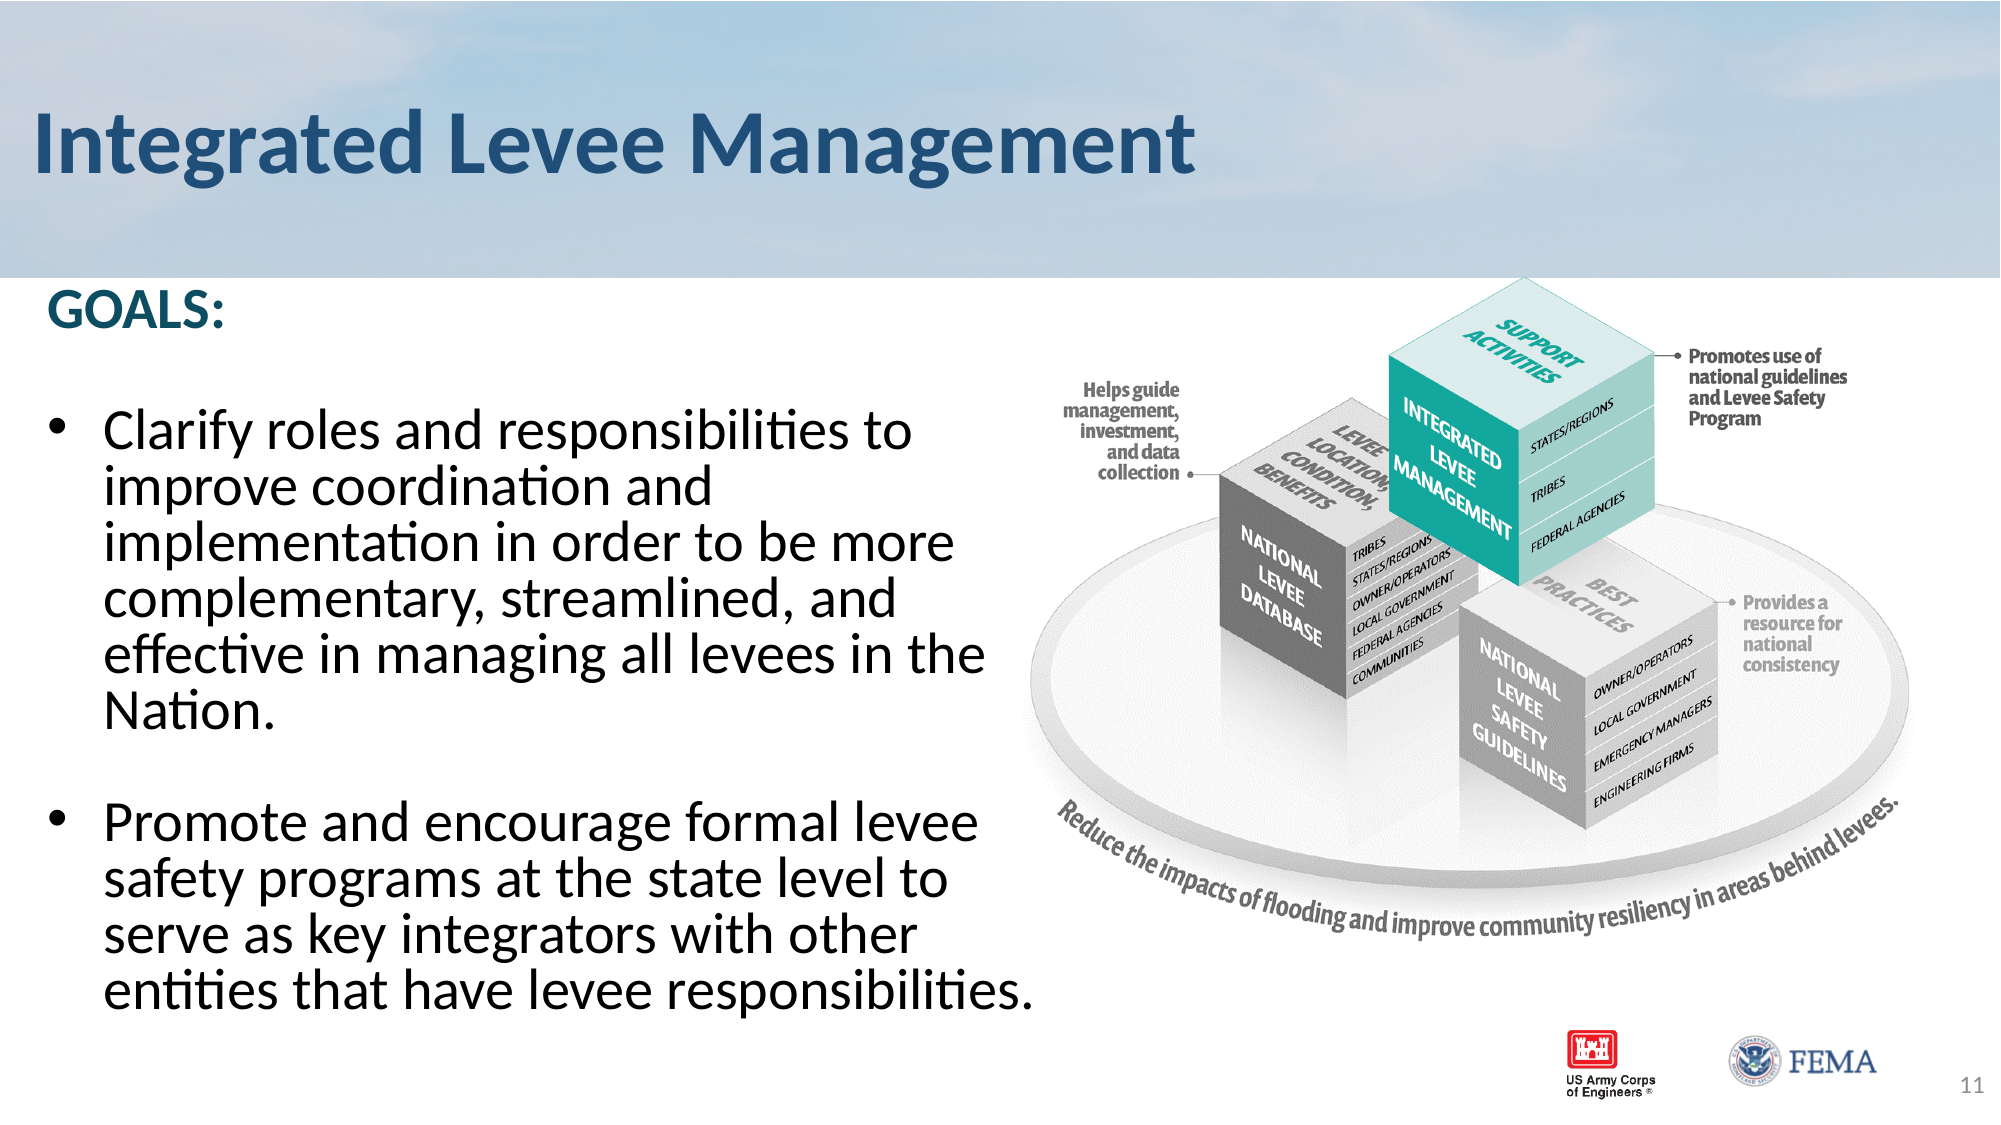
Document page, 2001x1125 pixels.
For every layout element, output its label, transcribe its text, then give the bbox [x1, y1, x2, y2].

slide_number 11 [1412, 1042, 2000, 1125]
picture [999, 208, 1934, 943]
picture [1558, 1019, 1665, 1042]
text_box GOALS: Clarify roles and responsibilities to improve coordination and implementation in order to be more complementary, streamlined, and effective in managing all levees in the Nation. Promote and encourage formal levee safety programs at the state level to serve as key integrators with other entities that have levee responsibilities. [32, 258, 1074, 1028]
title Integrated Levee Management [32, 36, 1877, 199]
picture [1726, 1034, 1881, 1042]
